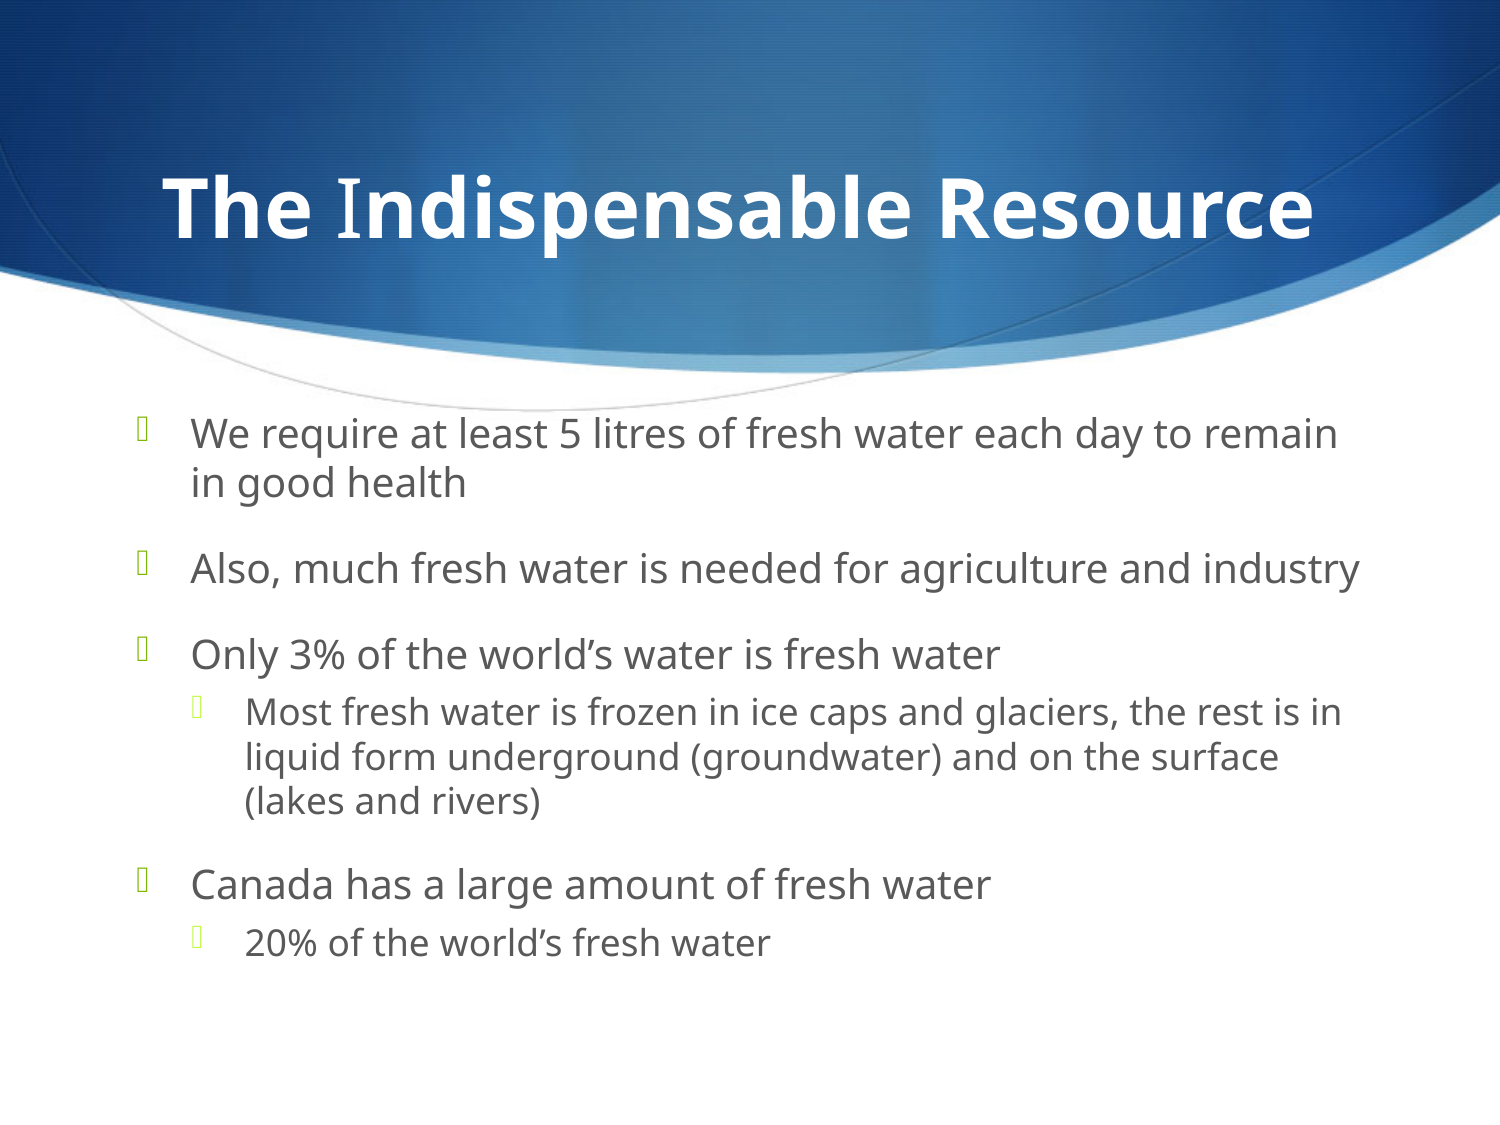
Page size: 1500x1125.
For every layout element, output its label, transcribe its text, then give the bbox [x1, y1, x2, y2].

picture [0, 0, 1500, 1125]
list We require at least 5 litres of fresh water each day to remain in good health Also, much fresh water is needed for agriculture and industry Only 3% of the world’s water is fresh water Most fresh water is frozen in ice caps and glaciers, the rest is in liquid form underground (groundwater) and on the surface (lakes and rivers) Canada has a large amount of fresh water 20% of the world’s fresh water [121, 314, 1379, 991]
title The Indispensable Resource [75, 56, 1425, 354]
